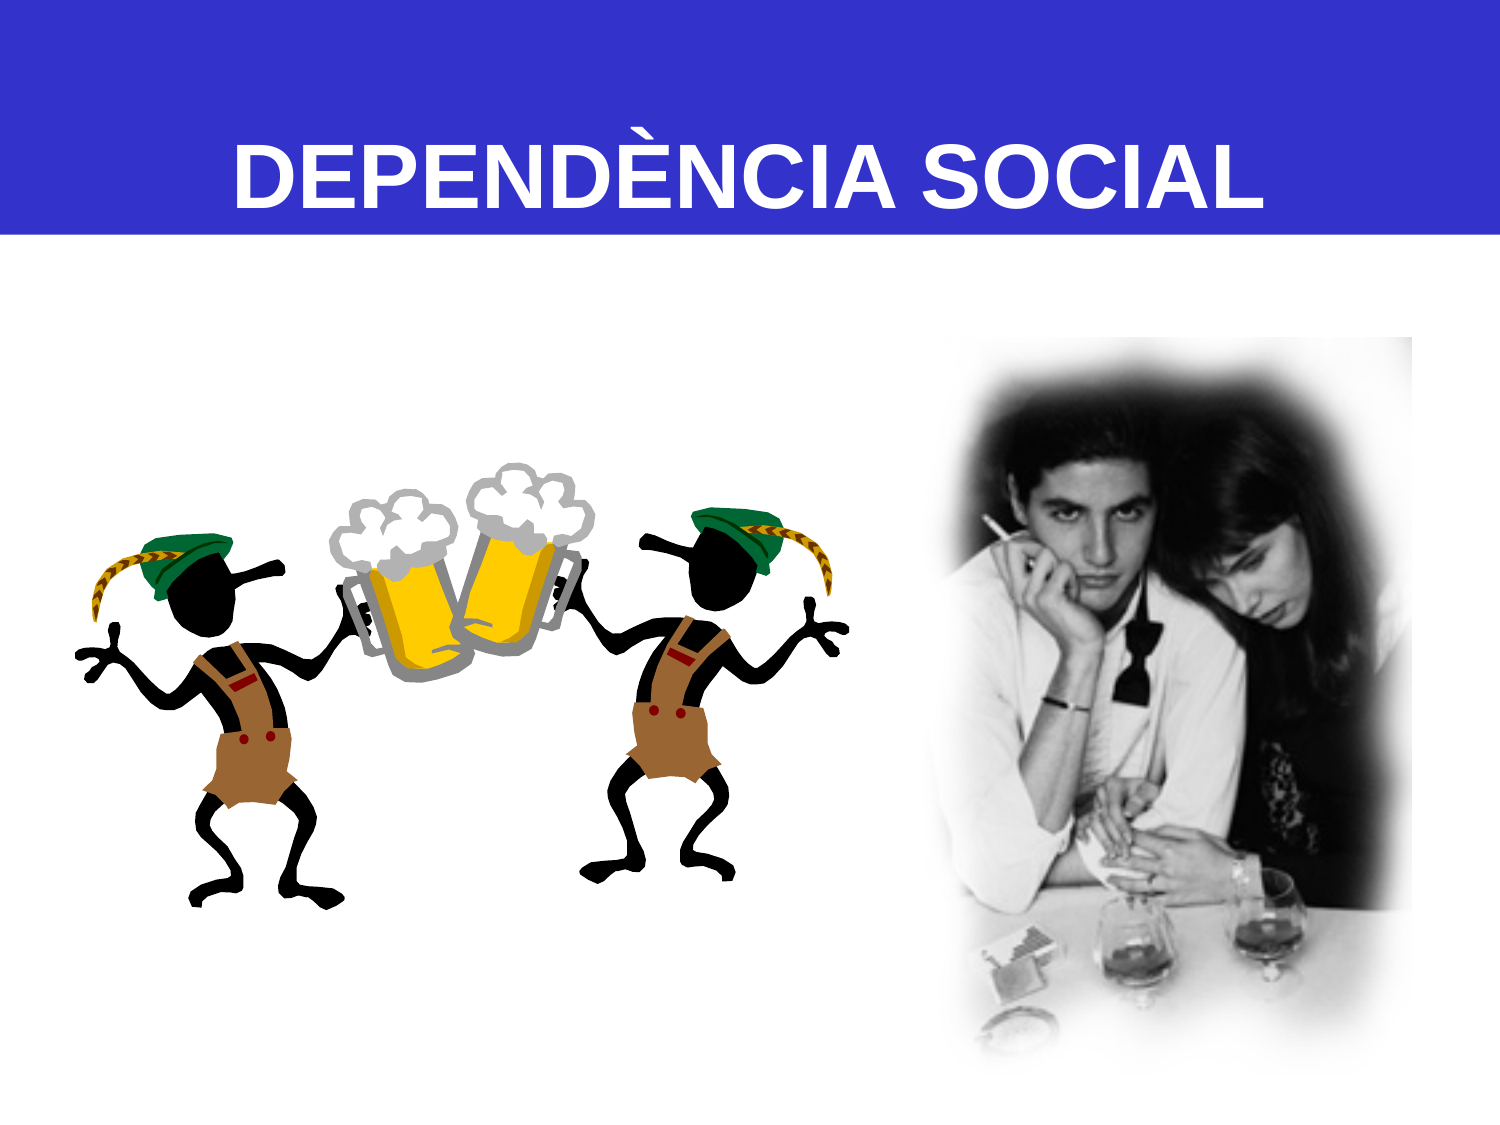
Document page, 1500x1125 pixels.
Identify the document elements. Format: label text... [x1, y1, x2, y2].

text_box DEPENDÈNCIA SOCIAL [0, 0, 1500, 235]
picture [924, 337, 1412, 1077]
picture [74, 462, 850, 911]
